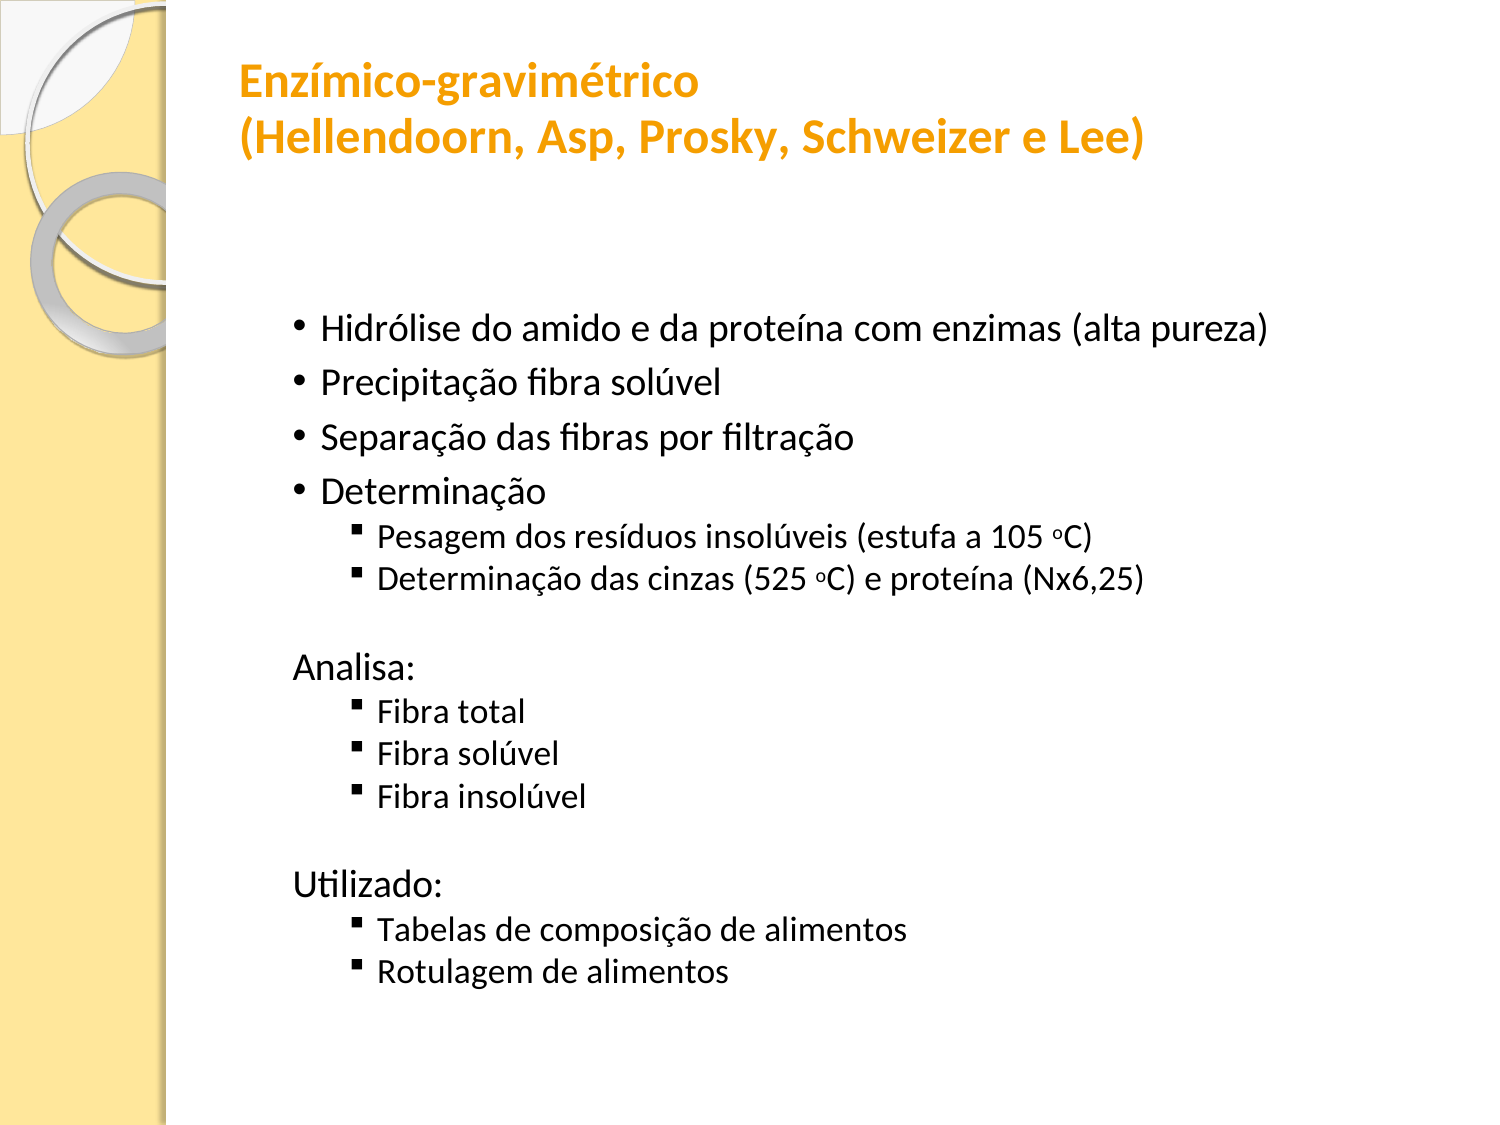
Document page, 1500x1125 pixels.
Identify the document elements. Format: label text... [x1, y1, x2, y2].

picture [53, 195, 166, 332]
picture [20, 1, 166, 1125]
title Enzímico-gravimétrico (Hellendoorn, Asp, Prosky, Schweizer e Lee) [225, 50, 1192, 238]
picture [32, 173, 166, 354]
text_box Hidrólise do amido e da proteína com enzimas (alta pureza) Precipitação fibra solúvel Separação das fibras por filtração Determinação Pesagem dos resíduos insolúveis (estufa a 105 oC) Determinação das cinzas (525 oC) e proteína (Nx6,25) Analisa: Fibra total Fibra solúvel Fibra insolúvel Utilizado: Tabelas de composição de alimentos Rotulagem de alimentos [290, 301, 1313, 991]
